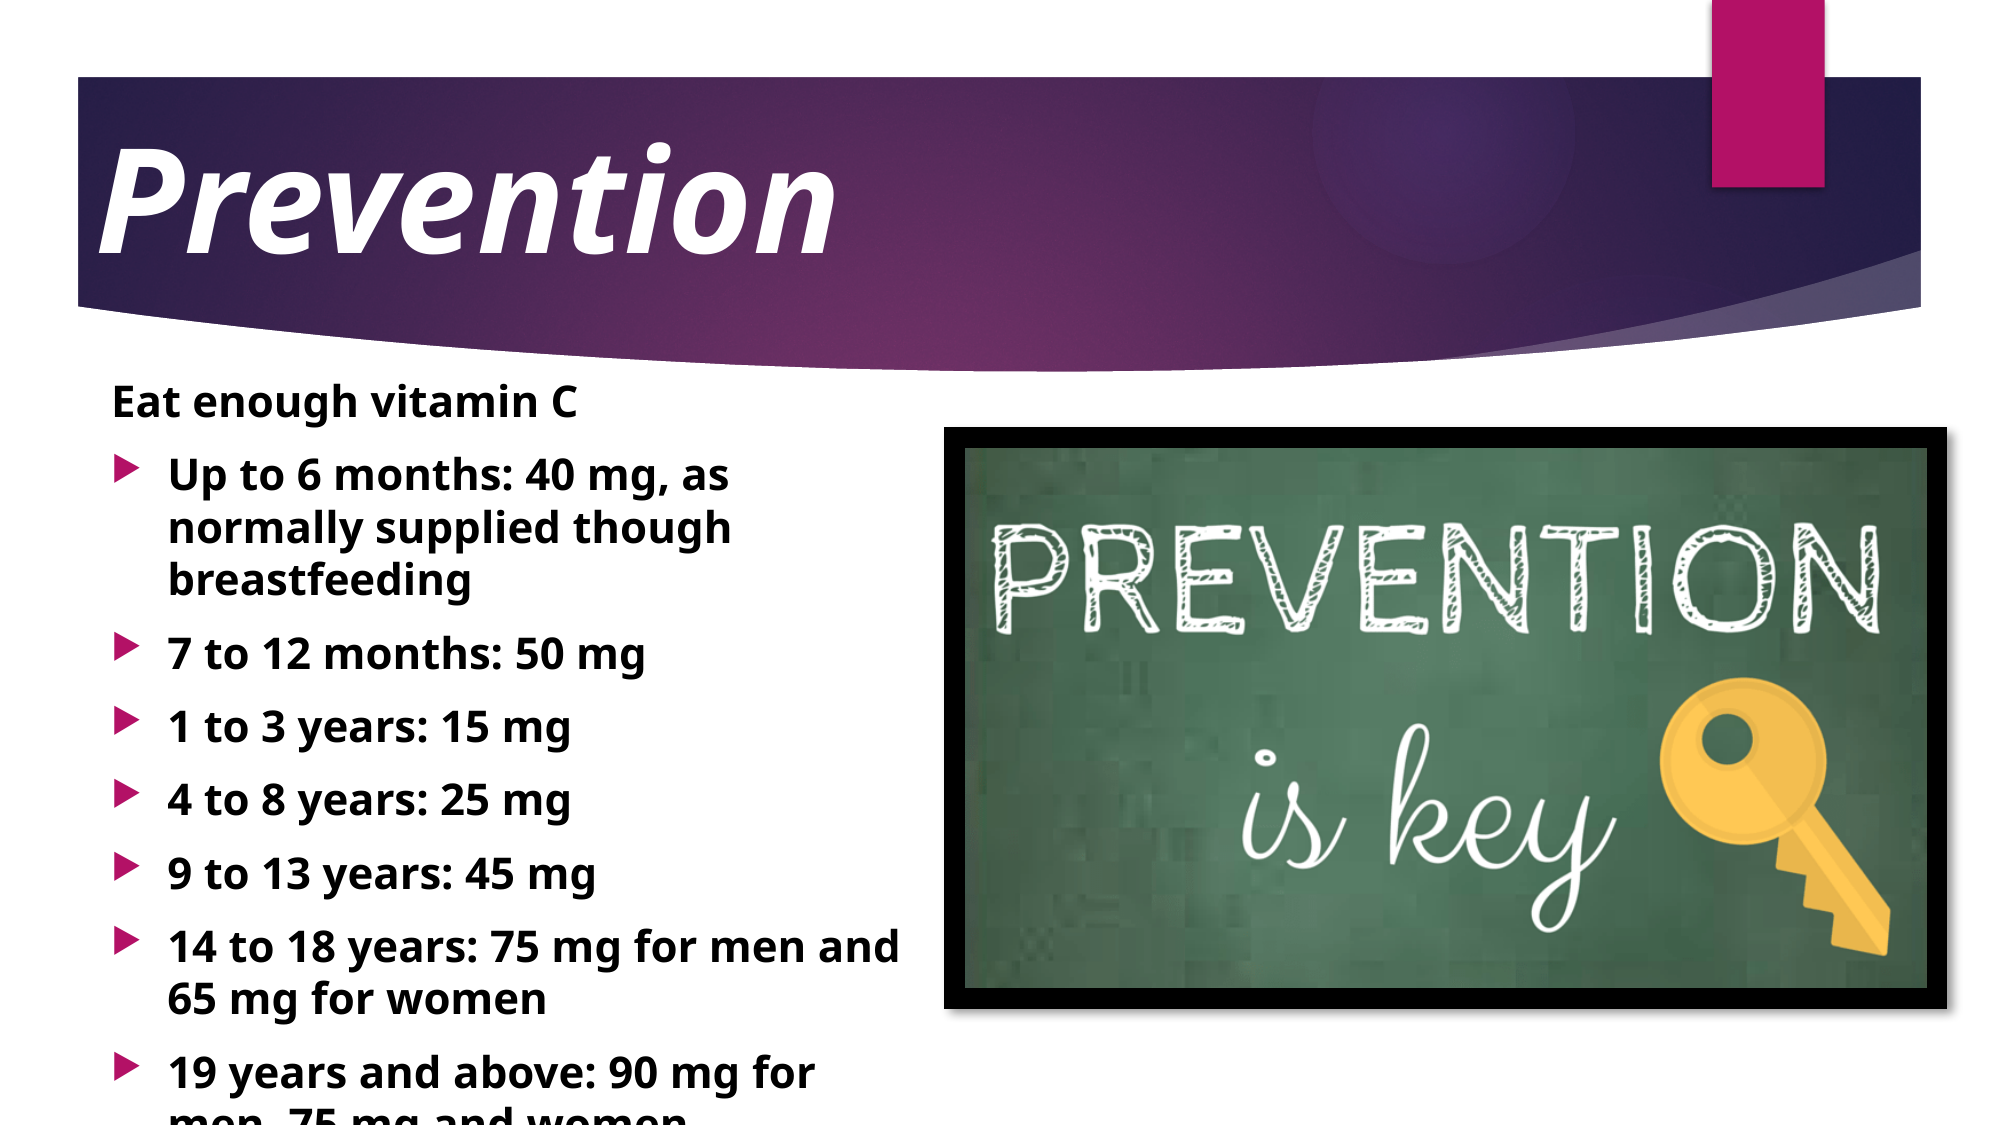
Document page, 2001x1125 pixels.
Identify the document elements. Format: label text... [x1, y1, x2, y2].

title Prevention [80, 137, 1518, 254]
picture [964, 448, 1927, 989]
list Eat enough vitamin C Up to 6 months: 40 mg, as normally supplied though breastfeeding 7 to 12 months: 50 mg 1 to 3 years: 15 mg 4 to 8 years: 25 mg 9 to 13 years: 45 mg 14 to 18 years: 75 mg for men and 65 mg for women 19 years and above: 90 mg for men, 75 mg and women [95, 366, 933, 927]
